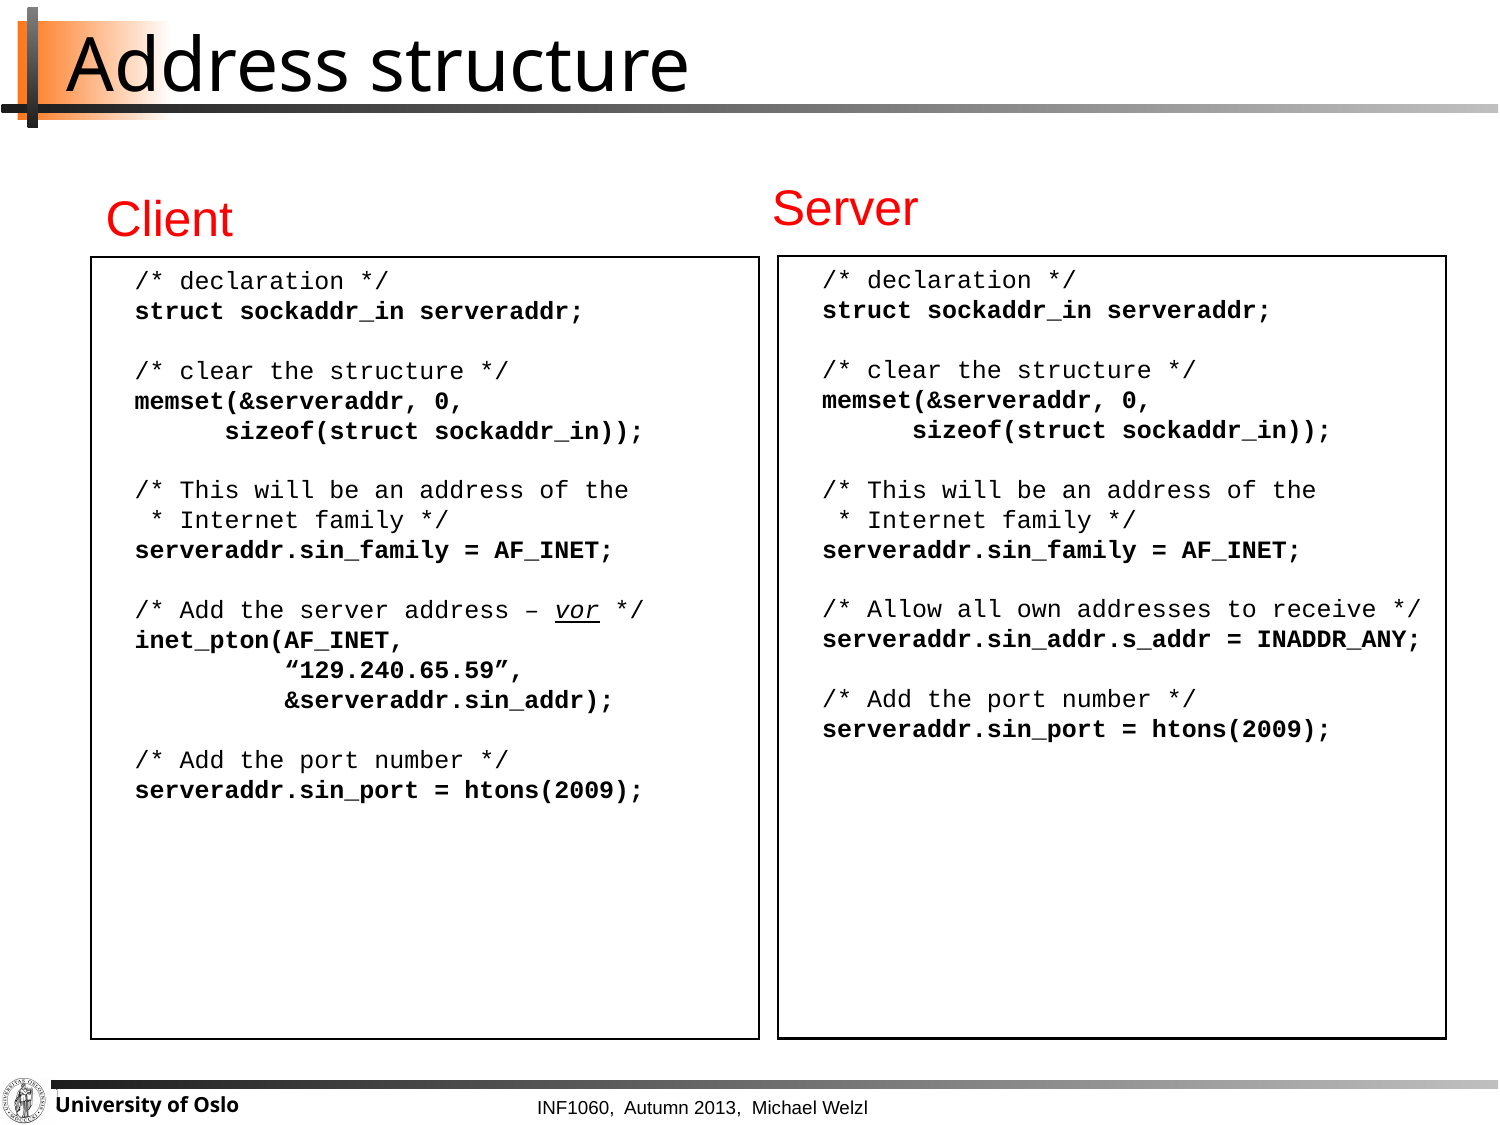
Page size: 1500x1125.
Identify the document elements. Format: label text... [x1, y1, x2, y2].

title Address structure [51, 20, 1495, 113]
text_box /* declaration */ struct sockaddr_in serveraddr; /* clear the structure */ memset(&serveraddr, 0, sizeof(struct sockaddr_in)); /* This will be an address of the * Internet family */ serveraddr.sin_family = AF_INET; /* Add the server address – vor */ inet_pton(AF_INET, “129.240.65.59”, &serveraddr.sin_addr); /* Add the port number */ serveraddr.sin_port = htons(2009); [90, 256, 759, 1040]
picture [2, 1078, 58, 1124]
text_box Server [757, 168, 934, 244]
text_box Client [90, 178, 249, 255]
text_box /* declaration */ struct sockaddr_in serveraddr; /* clear the structure */ memset(&serveraddr, 0, sizeof(struct sockaddr_in)); /* This will be an address of the * Internet family */ serveraddr.sin_family = AF_INET; /* Allow all own addresses to receive */ serveraddr.sin_addr.s_addr = INADDR_ANY; /* Add the port number */ serveraddr.sin_port = htons(2009); [778, 256, 1447, 1039]
